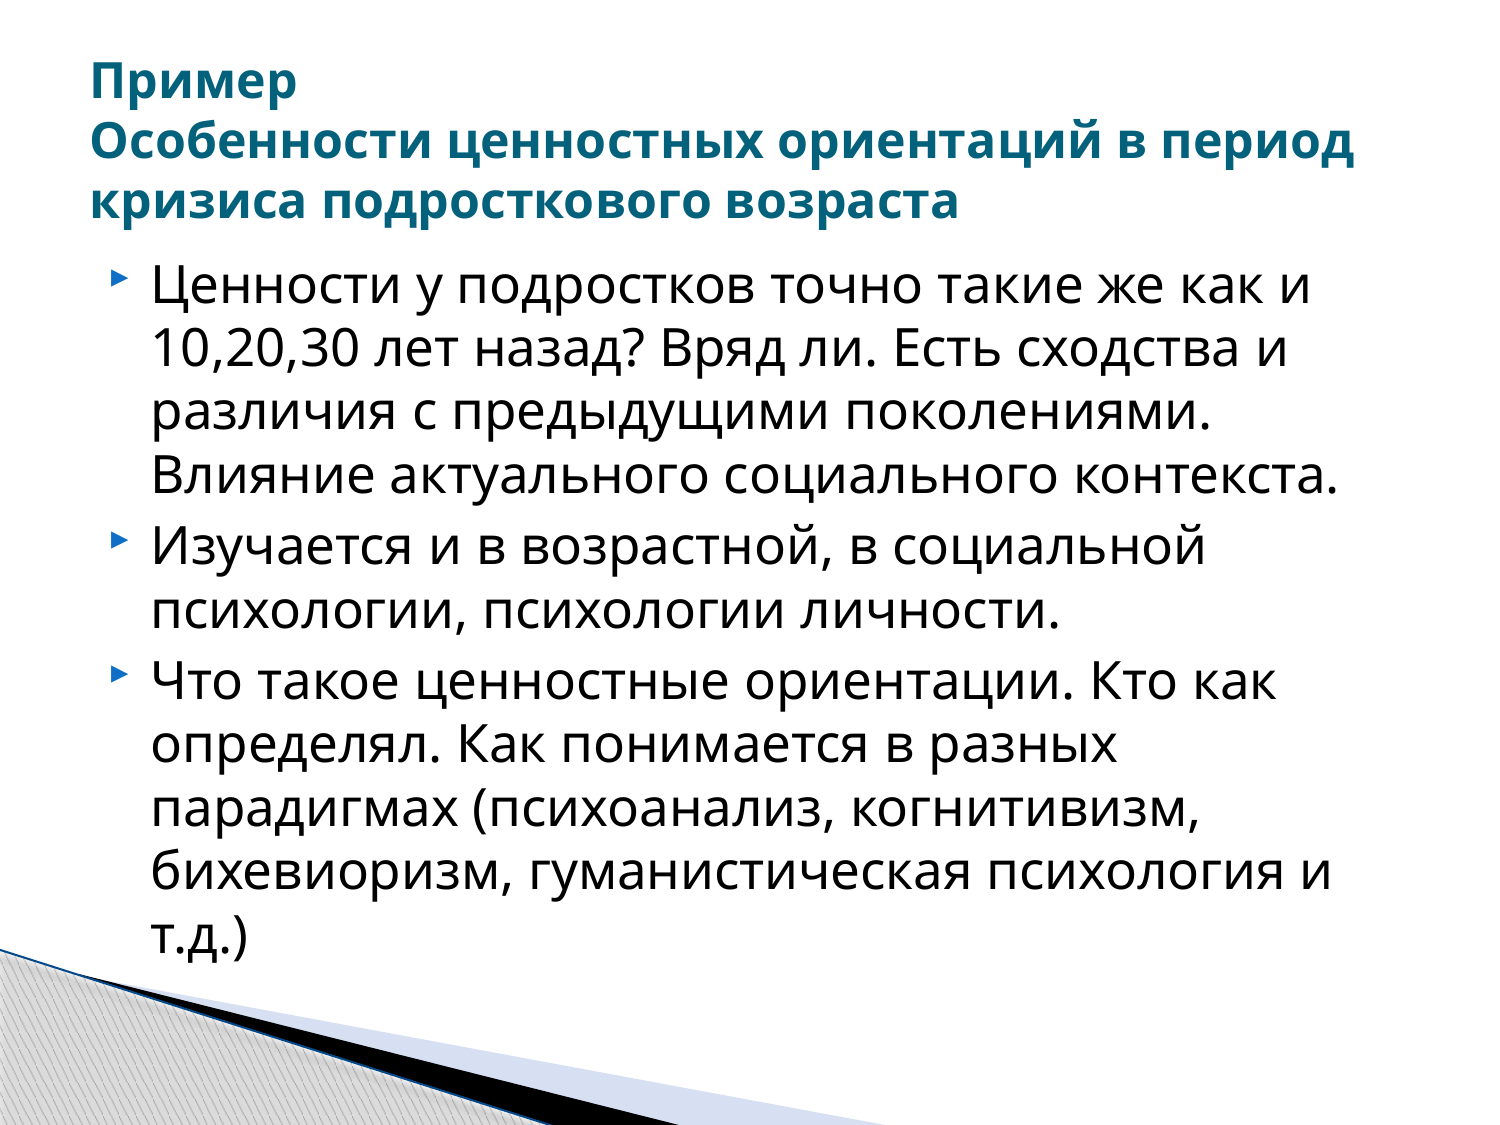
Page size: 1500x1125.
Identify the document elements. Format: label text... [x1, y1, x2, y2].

title Пример Особенности ценностных ориентаций в период кризиса подросткового возраста [75, 45, 1425, 233]
list Ценности у подростков точно такие же как и 10,20,30 лет назад? Вряд ли. Есть сходства и различия с предыдущими поколениями. Влияние актуального социального контекста. Изучается и в возрастной, в социальной психологии, психологии личности. Что такое ценностные ориентации. Кто как определял. Как понимается в разных парадигмах (психоанализ, когнитивизм, бихевиоризм, гуманистическая психология и т.д.) [75, 243, 1425, 986]
